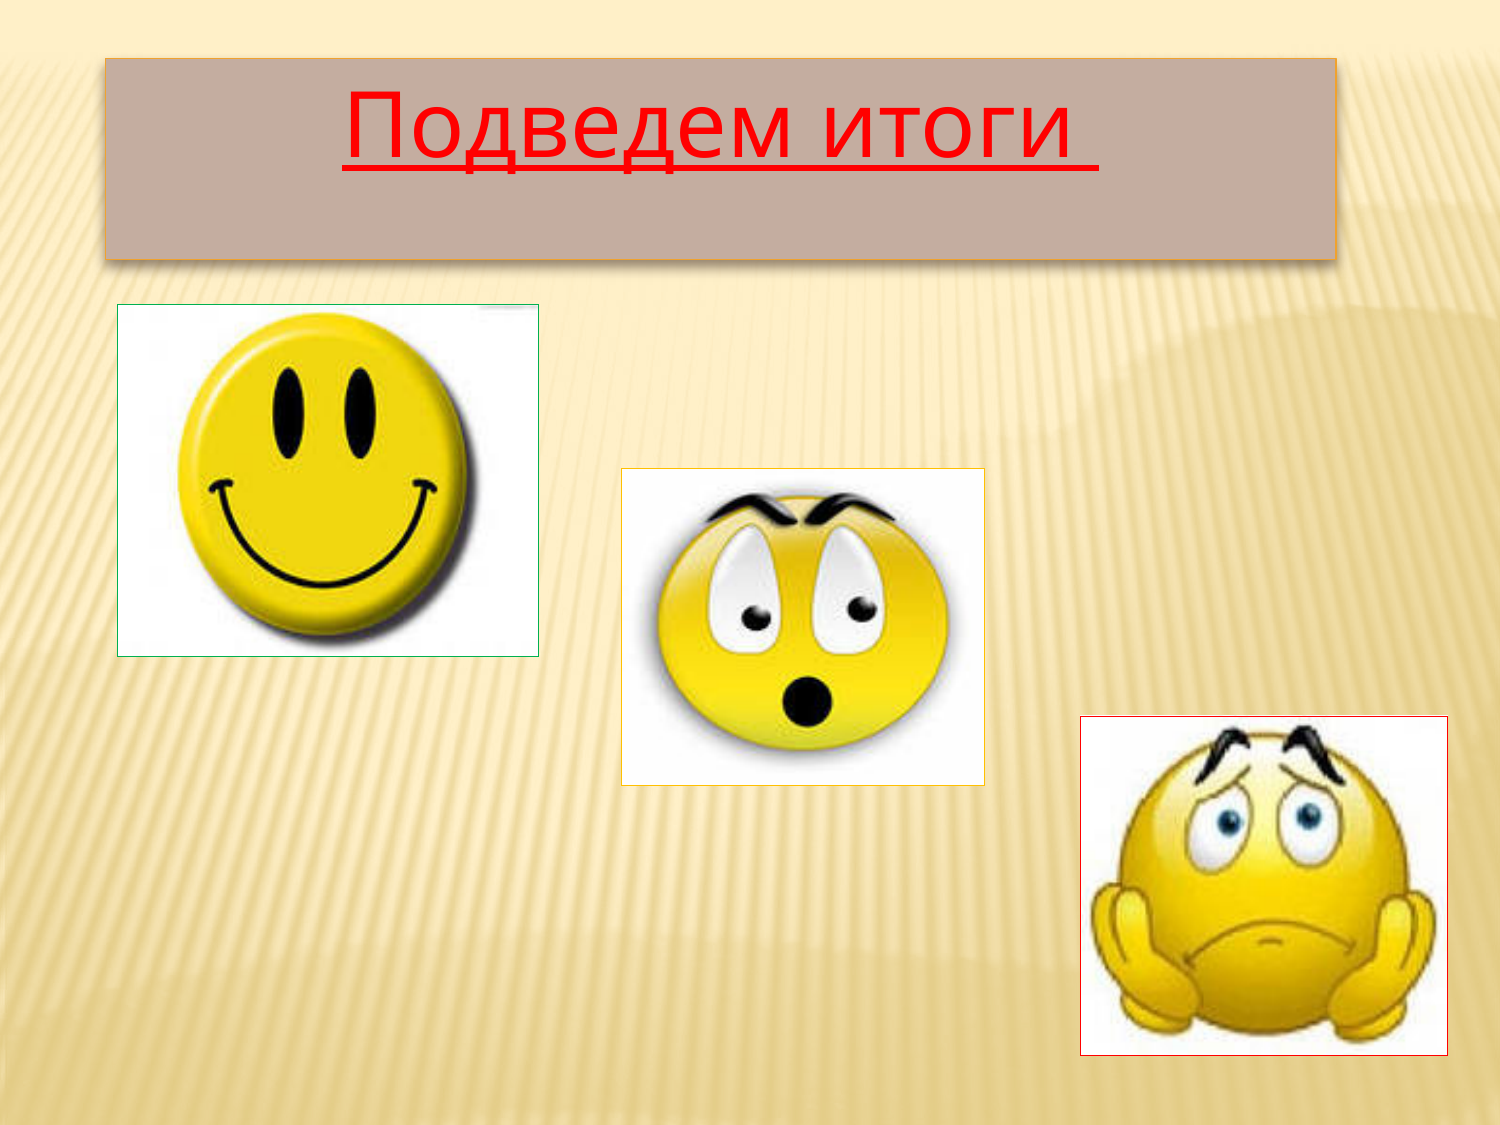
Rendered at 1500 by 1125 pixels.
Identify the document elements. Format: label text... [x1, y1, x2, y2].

text_box Подведем итоги [105, 58, 1337, 260]
picture [1080, 715, 1449, 1057]
picture [116, 304, 540, 657]
picture [620, 468, 985, 786]
